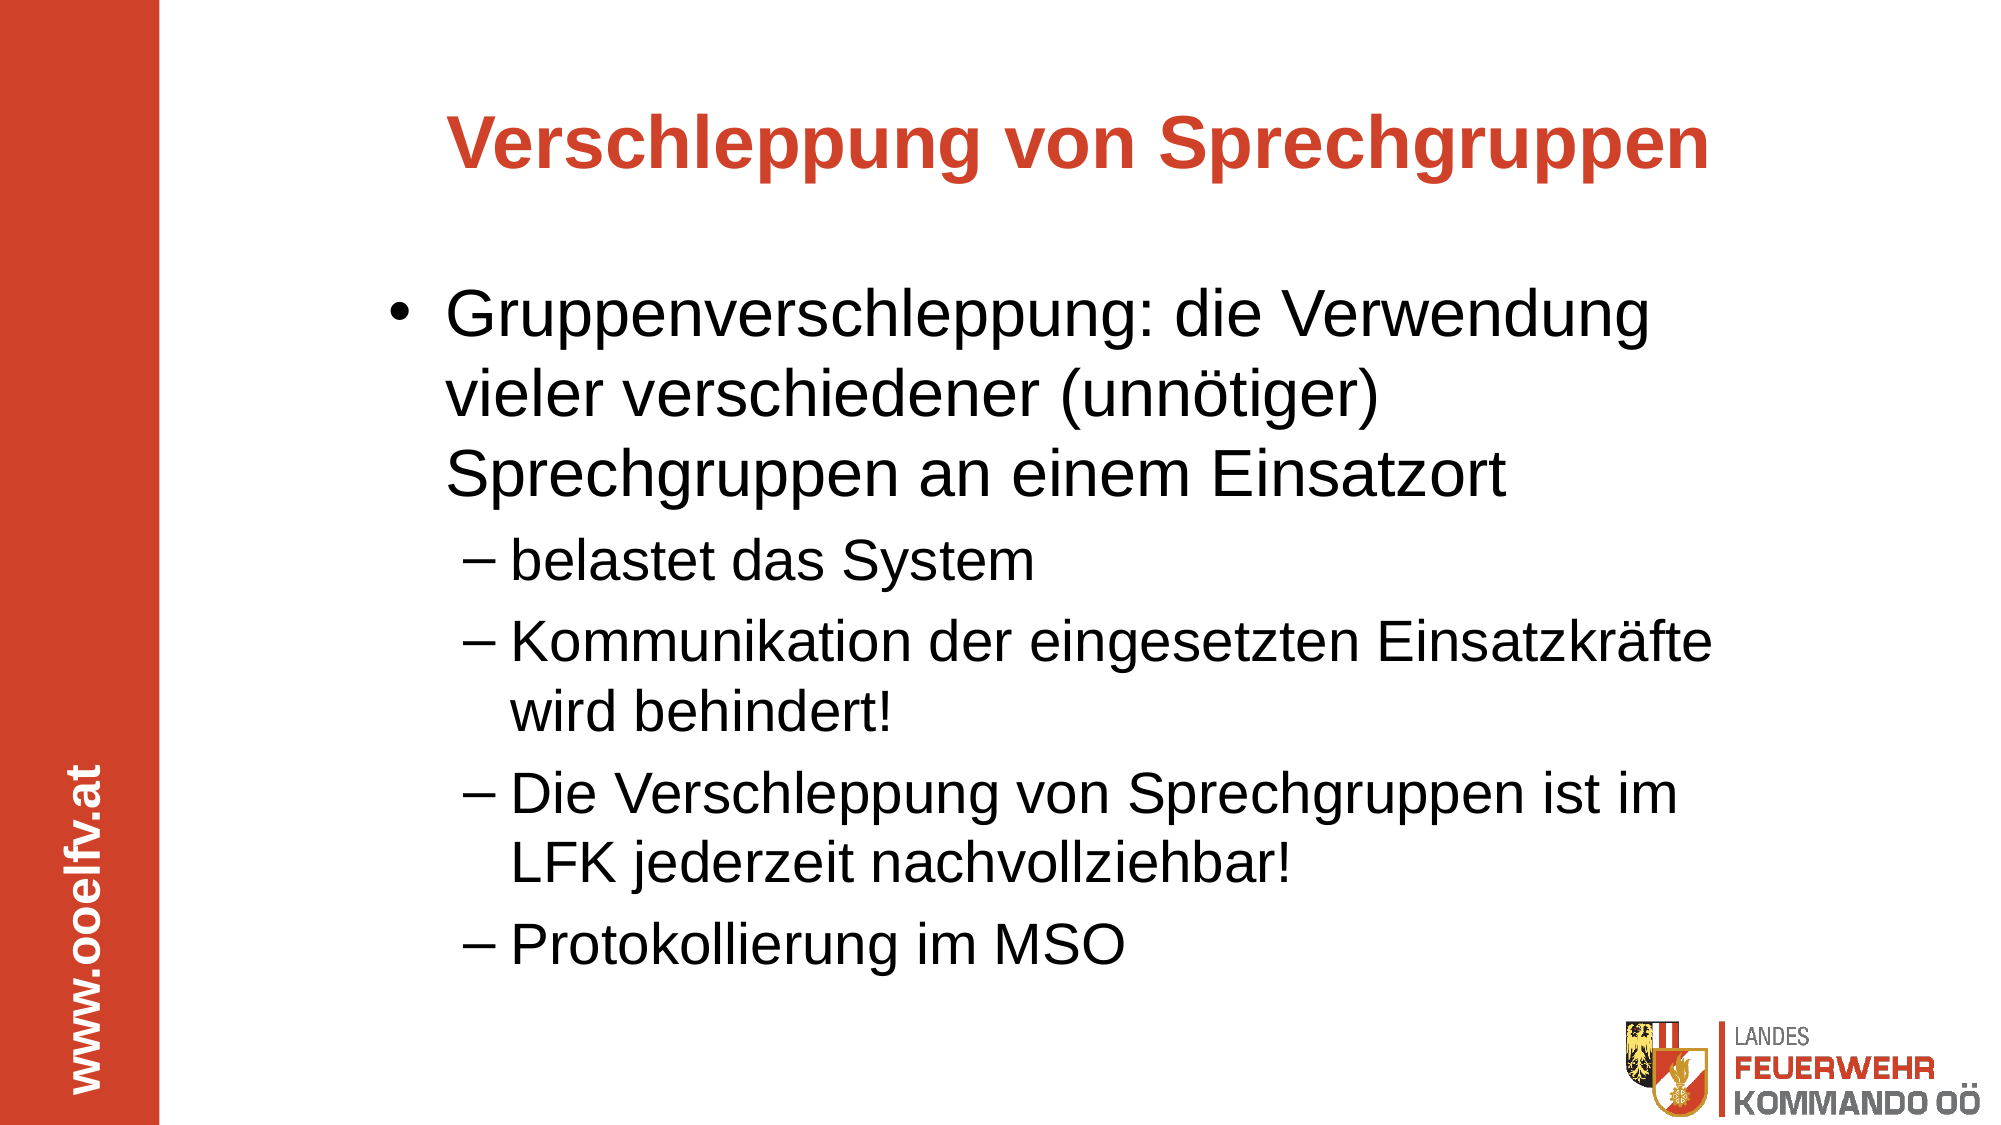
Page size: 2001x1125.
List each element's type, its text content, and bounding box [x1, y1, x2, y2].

picture [1620, 1013, 1995, 1125]
list Gruppenverschleppung: die Verwendung vieler verschiedener (unnötiger) Sprechgruppen an einem Einsatzort belastet das System Kommunikation der eingesetzten Einsatzkräfte wird behindert! Die Verschleppung von Sprechgruppen ist im LFK jederzeit nachvollziehbar! Protokollierung im MSO [373, 262, 1745, 1005]
title Verschleppung von Sprechgruppen [259, 45, 1900, 233]
